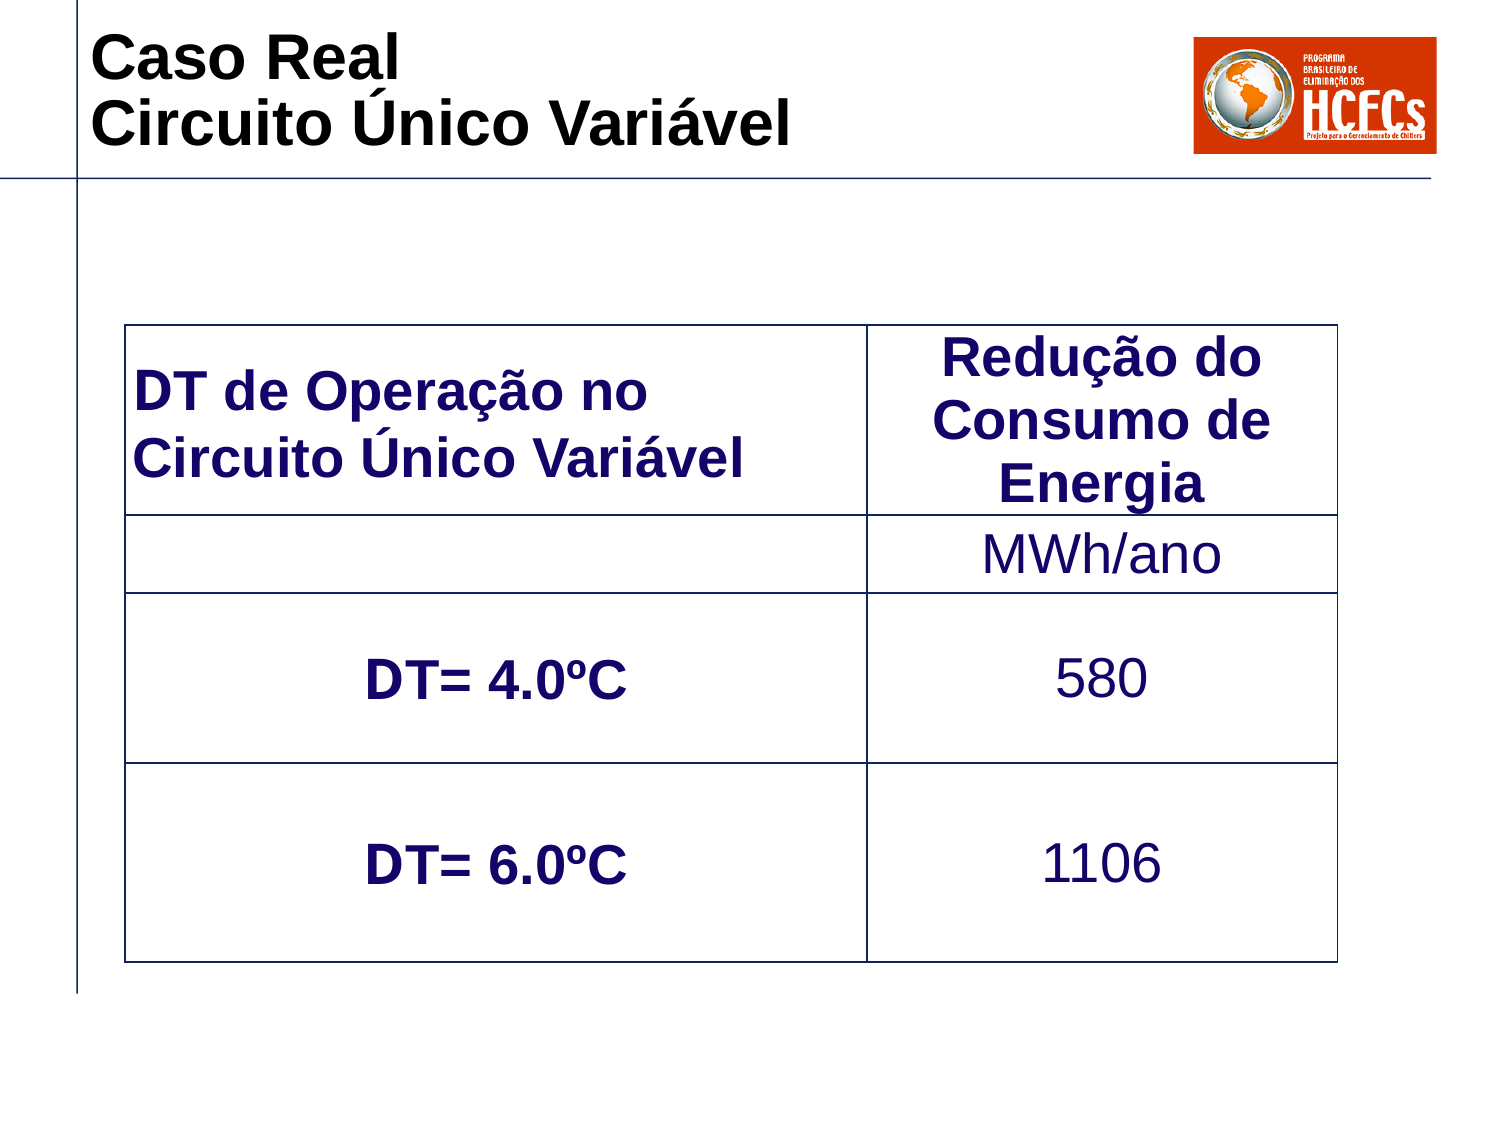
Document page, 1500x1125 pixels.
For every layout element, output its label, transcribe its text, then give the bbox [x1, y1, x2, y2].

title Caso Real Circuito Único Variável [75, 16, 1223, 167]
table_cell MWh/ano [868, 516, 1337, 592]
table_header DT de Operação no Circuito Único Variável [126, 326, 866, 514]
table_cell 580 [868, 594, 1337, 762]
table_cell DT= 6.0ºC [126, 764, 866, 961]
table_cell DT= 4.0ºC [126, 594, 866, 762]
table_header Redução do Consumo de Energia [868, 326, 1337, 514]
table_cell [126, 516, 866, 592]
picture [1228, 37, 1437, 154]
table_cell 1106 [868, 764, 1337, 961]
